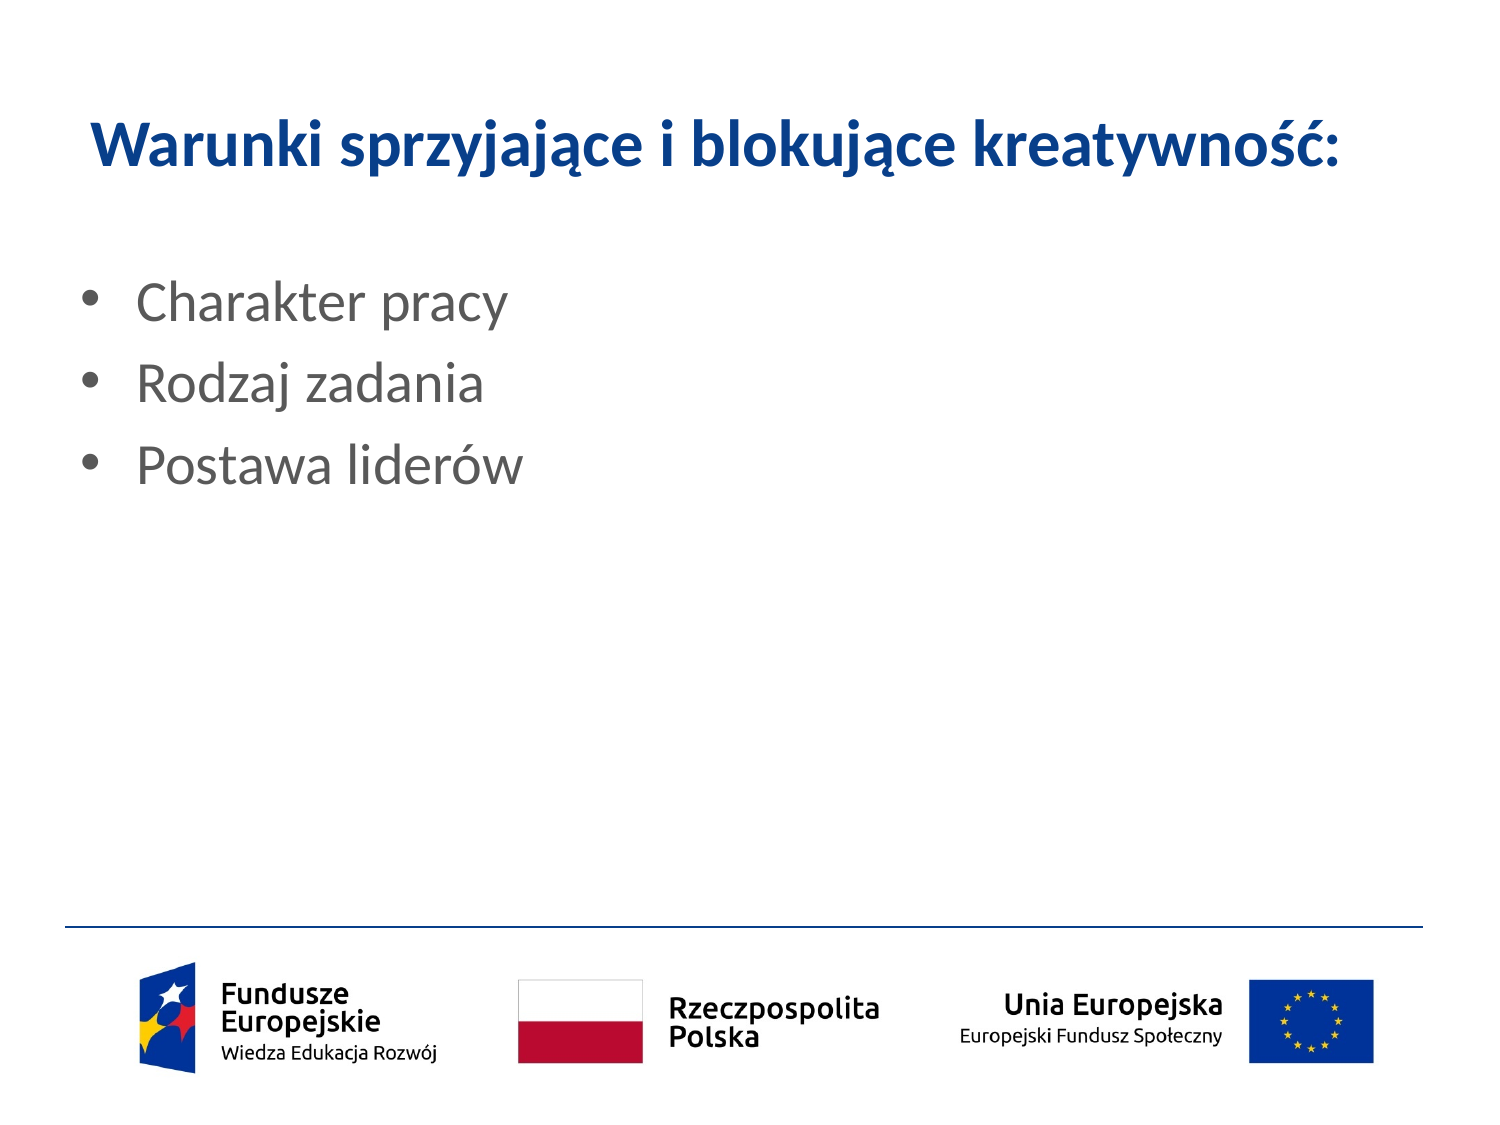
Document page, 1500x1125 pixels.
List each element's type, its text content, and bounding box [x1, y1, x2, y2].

picture [112, 934, 1400, 1101]
list Charakter pracy Rodzaj zadania Postawa liderów [64, 255, 1415, 823]
title Warunki sprzyjające i blokujące kreatywność: [75, 74, 1425, 188]
